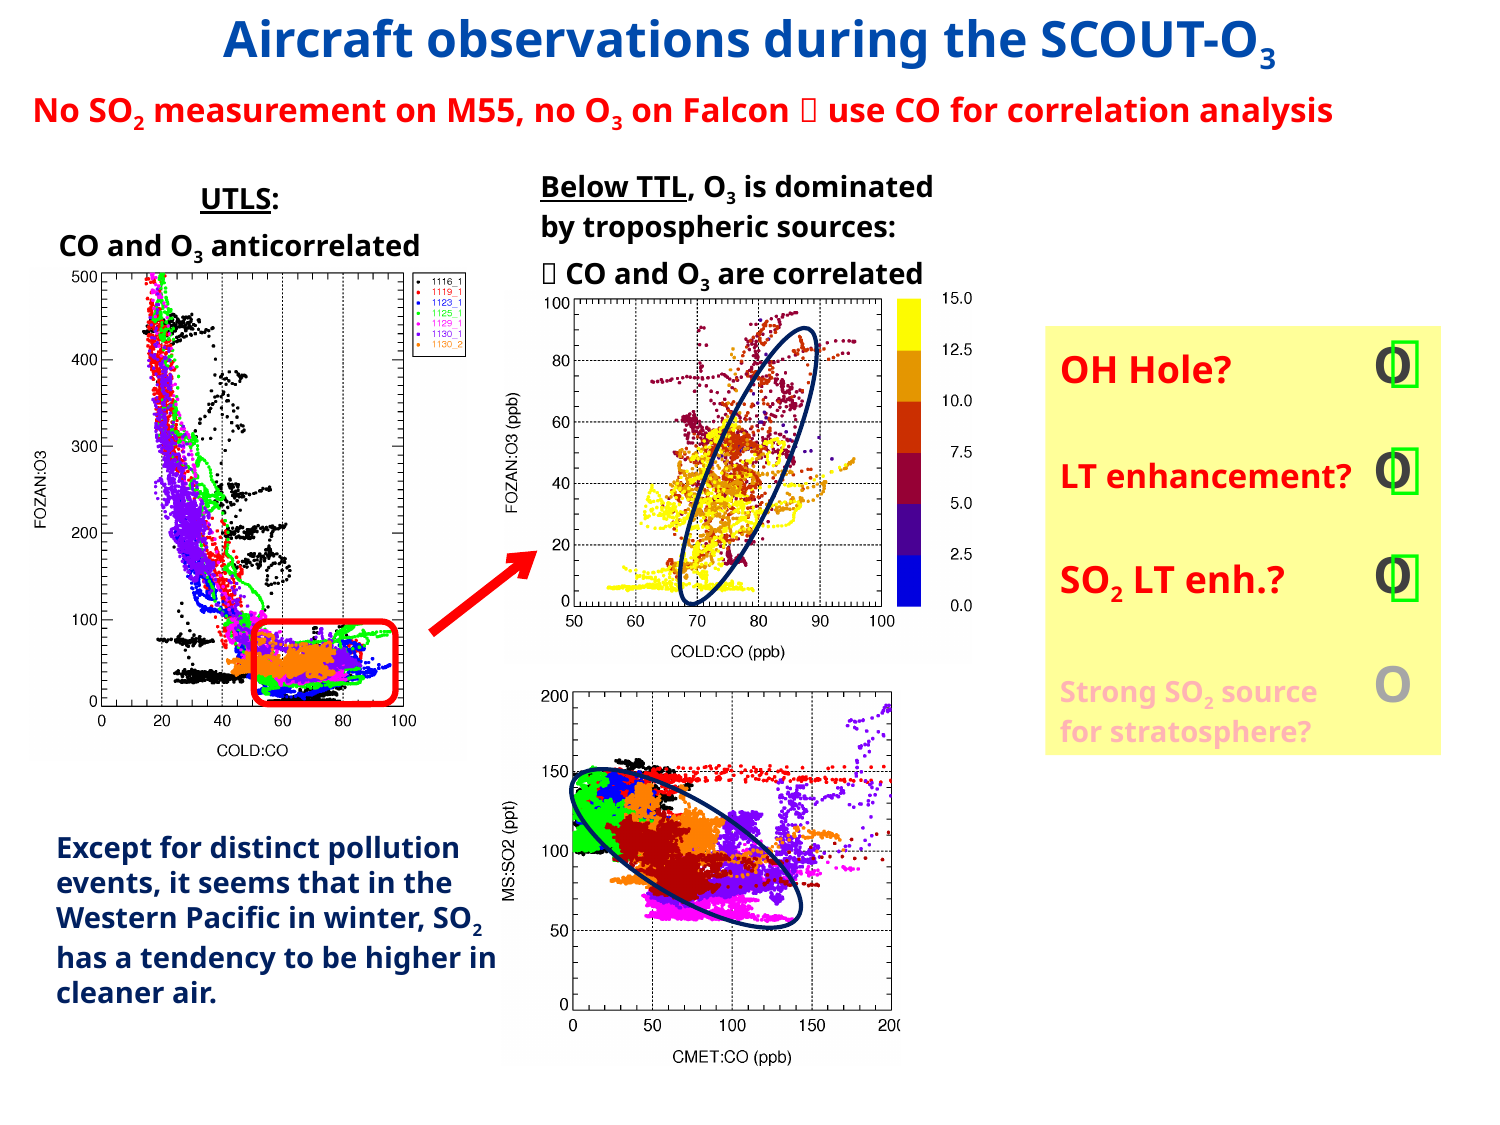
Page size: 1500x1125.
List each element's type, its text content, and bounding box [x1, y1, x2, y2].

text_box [253, 160, 975, 705]
text_box No SO2 measurement on M55, no O3 on Falcon  use CO for correlation analysis [17, 81, 1489, 142]
text_box Aircraft observations during the SCOUT-O3 [0, 0, 1500, 83]
text_box OH Hole? O LT enhancement? O SO2 LT enh.? O Strong SO2 source O for stratosphere? [1045, 326, 1370, 756]
text_box    [1370, 314, 1441, 784]
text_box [41, 690, 901, 1067]
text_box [29, 172, 248, 761]
